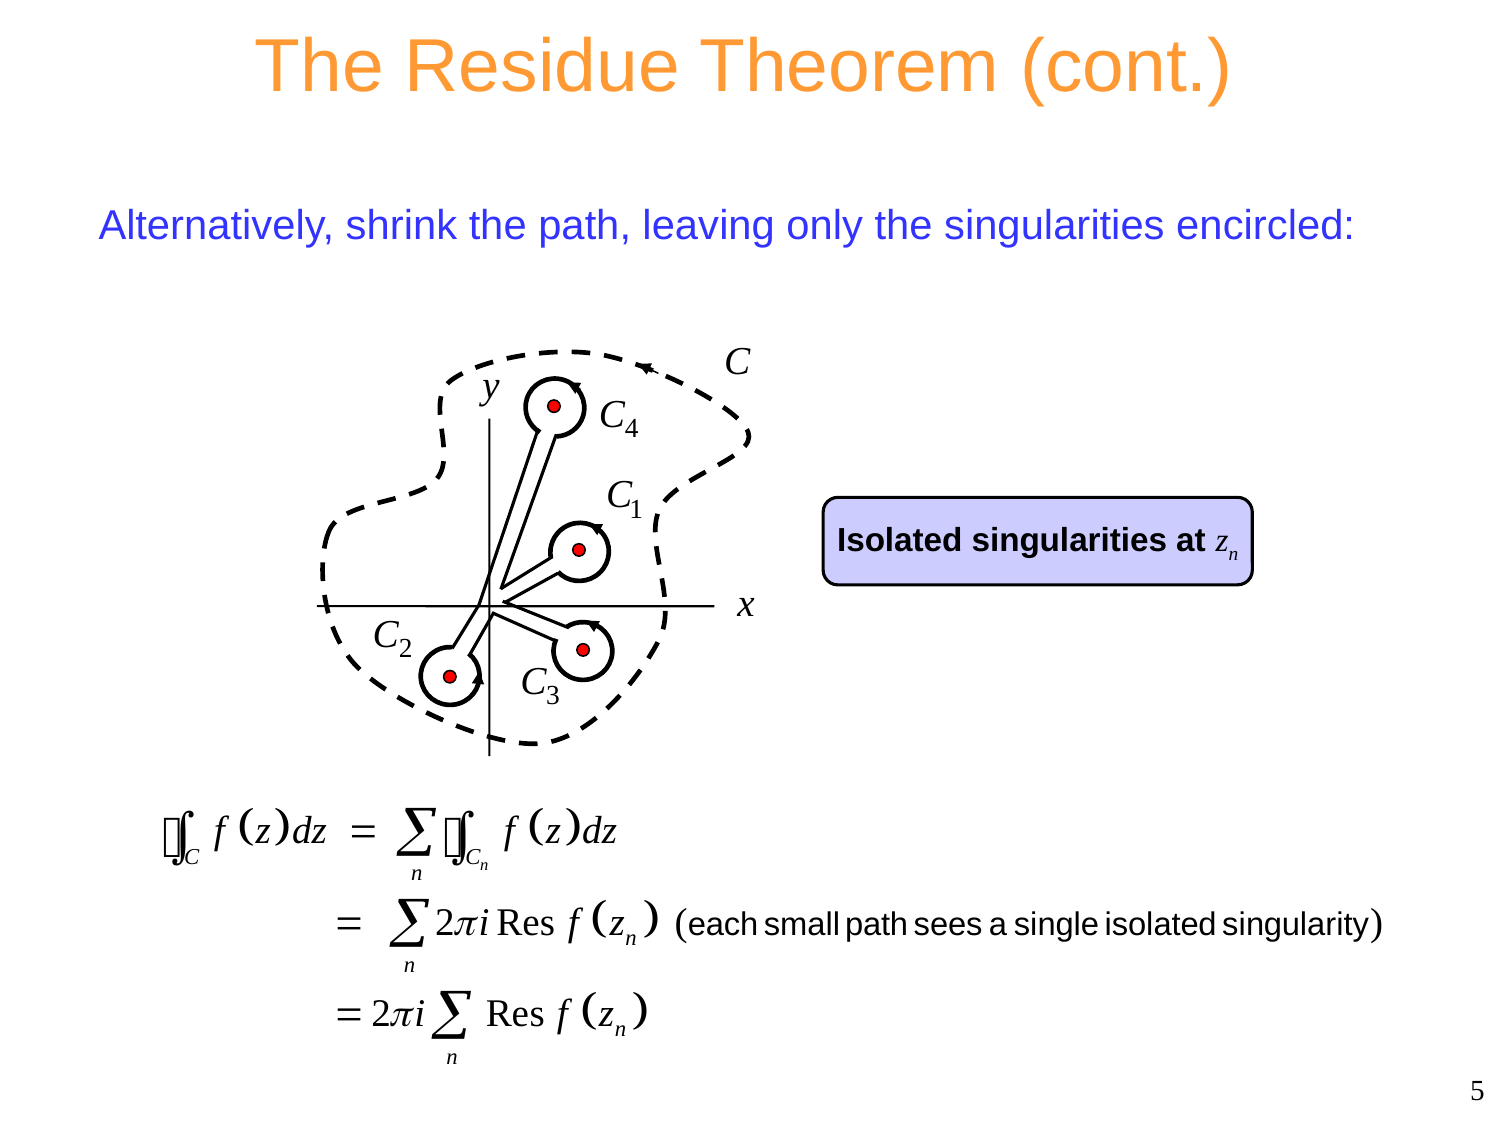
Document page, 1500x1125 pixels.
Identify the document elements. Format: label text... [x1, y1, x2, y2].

slide_number 5 [1187, 1063, 1500, 1125]
text_box Isolated singularities at zn [823, 497, 1253, 585]
text_box Alternatively, shrink the path, leaving only the singularities encircled: [42, 190, 1424, 256]
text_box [315, 338, 763, 757]
title The Residue Theorem (cont.) [106, 0, 1382, 123]
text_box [112, 794, 1392, 1073]
